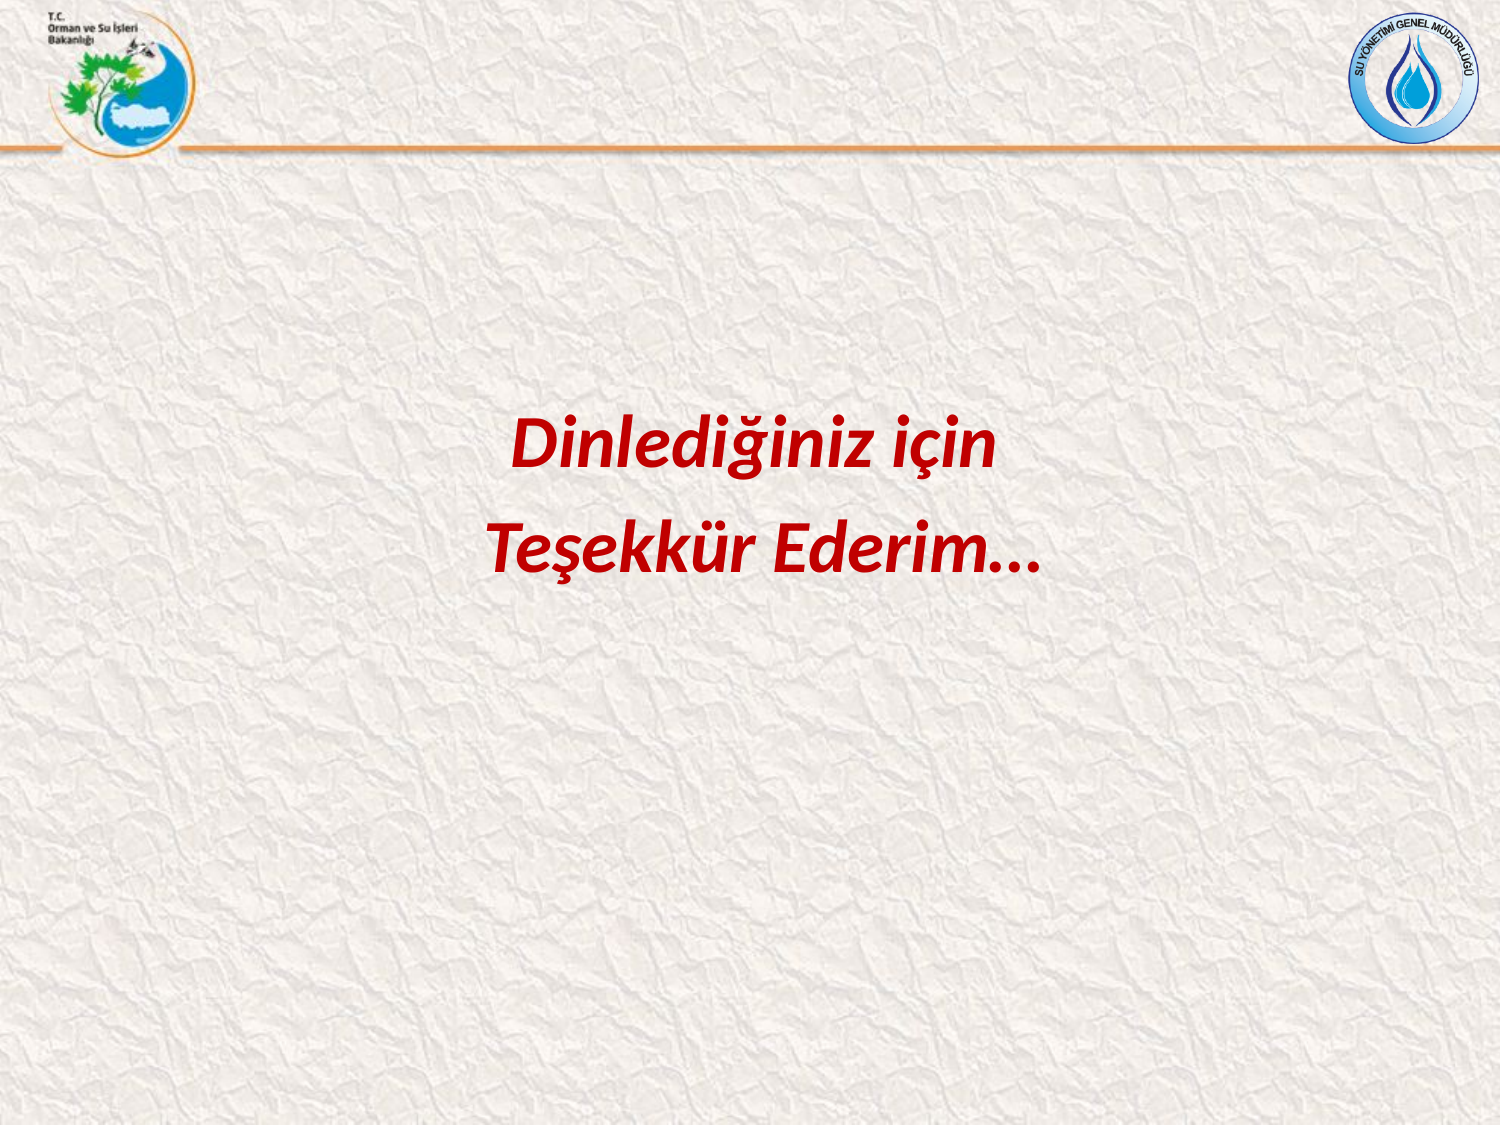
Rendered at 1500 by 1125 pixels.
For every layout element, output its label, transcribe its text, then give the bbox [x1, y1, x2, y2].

list Dinlediğiniz için Teşekkür Ederim… [88, 385, 1439, 816]
picture [0, 0, 1500, 1125]
